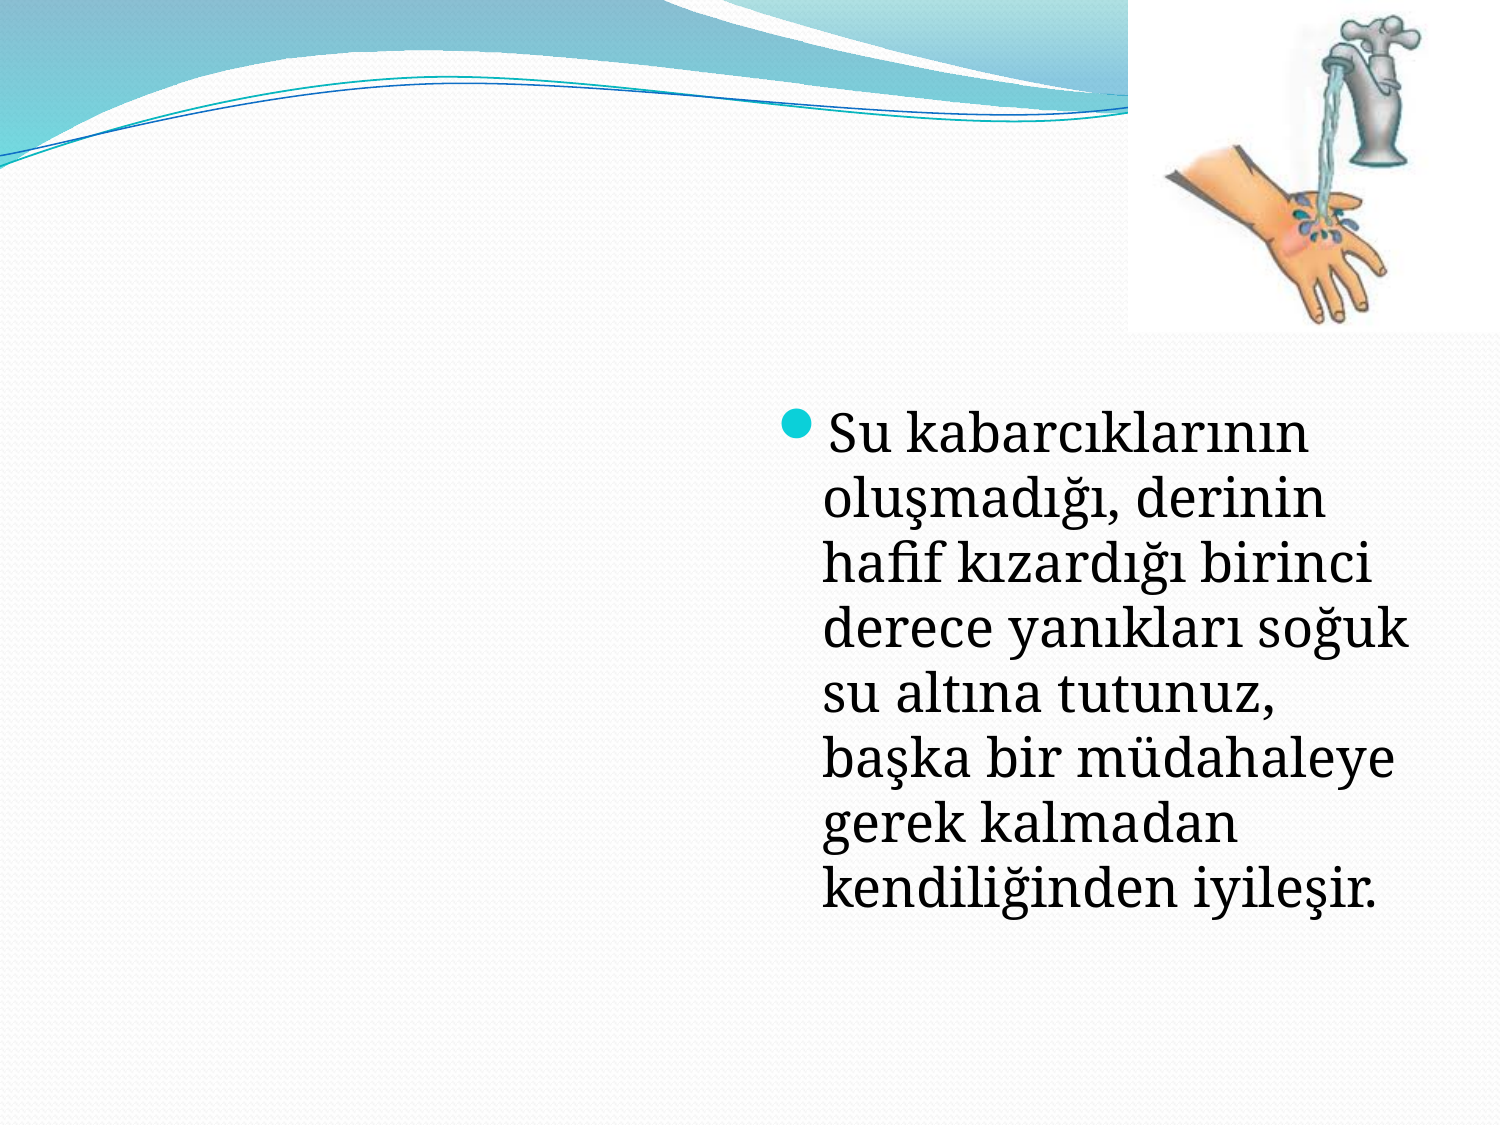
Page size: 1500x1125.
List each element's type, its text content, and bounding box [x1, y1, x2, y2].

list Su kabarcıklarının oluşmadığı, derinin hafif kızardığı birinci derece yanıkları soğuk su altına tutunuz, başka bir müdahaleye gerek kalmadan kendiliğinden iyileşir. [762, 314, 1425, 1043]
picture [1127, 0, 1500, 332]
